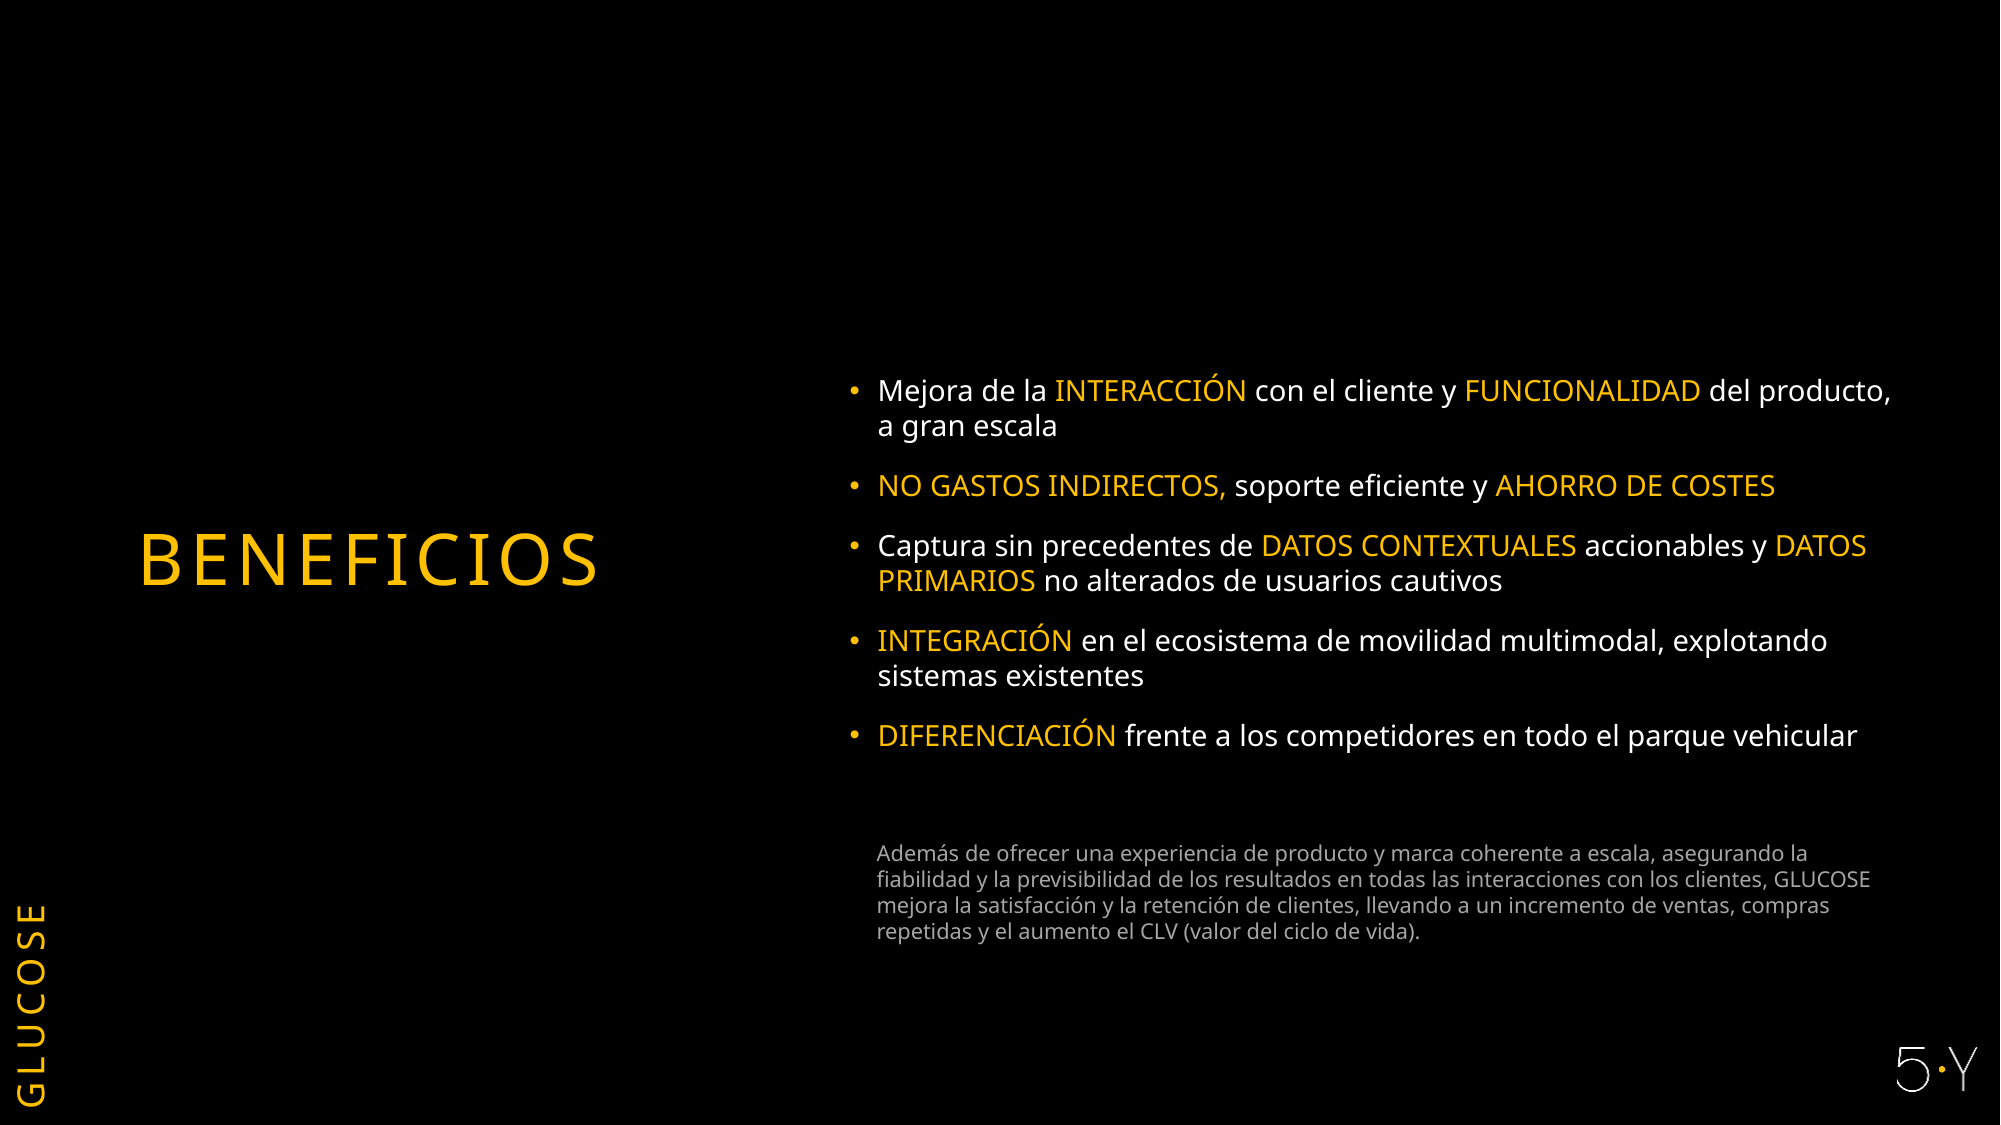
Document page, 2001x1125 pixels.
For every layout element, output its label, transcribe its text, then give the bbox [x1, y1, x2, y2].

title BENEFICIOS [121, 509, 617, 616]
picture [1893, 1043, 1982, 1095]
text_box Mejora de la INTERACCIÓN con el cliente y FUNCIONALIDAD del producto, a gran escala NO GASTOS INDIRECTOS, soporte eficiente y AHORRO DE COSTES Captura sin precedentes de DATOS CONTEXTUALES accionables y DATOS PRIMARIOS no alterados de usuarios cautivos INTEGRACIÓN en el ecosistema de movilidad multimodal, explotando sistemas existentes DIFERENCIACIÓN frente a los competidores en todo el parque vehicular [834, 365, 1930, 760]
text_box Además de ofrecer una experiencia de producto y marca coherente a escala, asegurando la fiabilidad y la previsibilidad de los resultados en todas las interacciones con los clientes, GLUCOSE mejora la satisfacción y la retención de clientes, llevando a un incremento de ventas, compras repetidas y el aumento el CLV (valor del ciclo de vida). [861, 831, 1904, 952]
